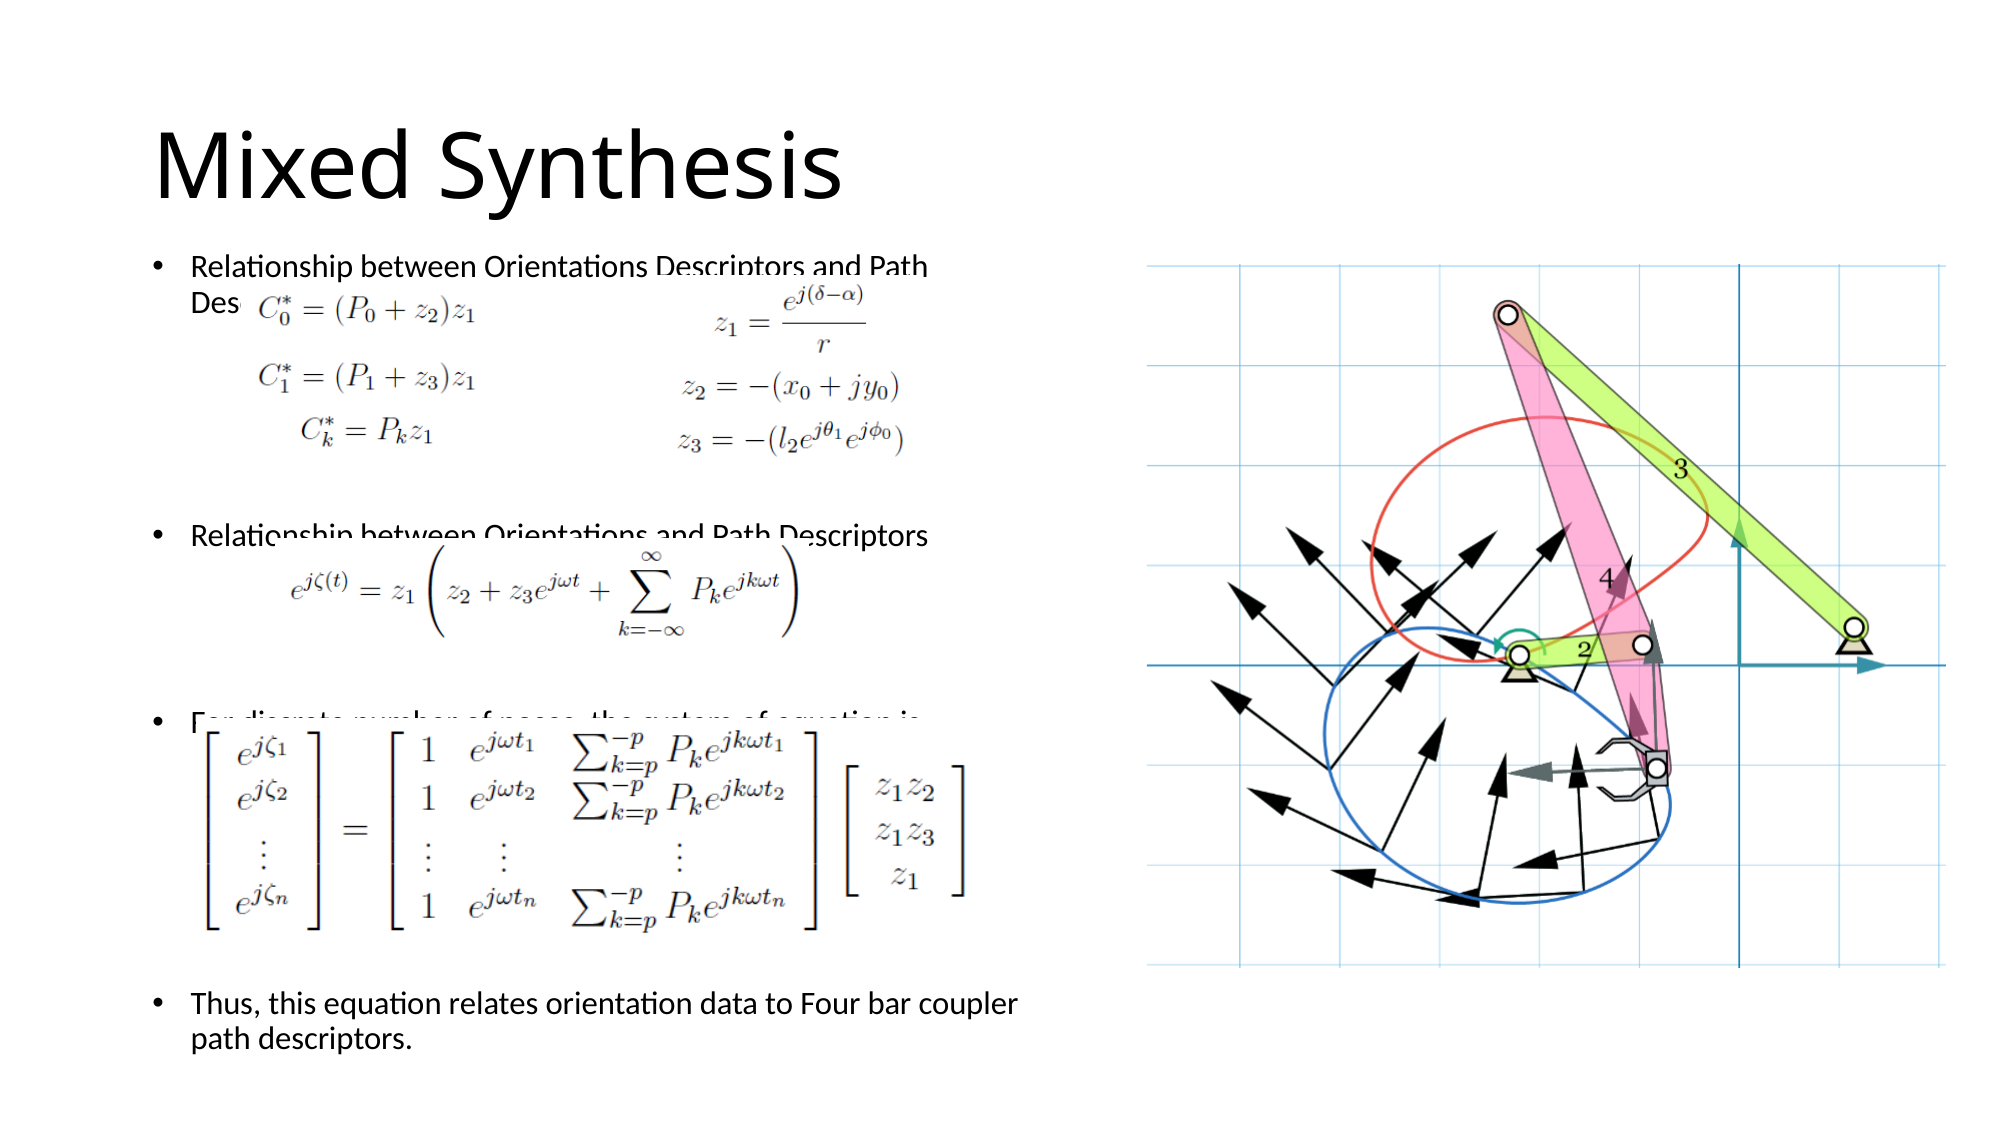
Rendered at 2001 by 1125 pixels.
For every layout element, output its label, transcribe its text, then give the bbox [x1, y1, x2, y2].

picture [275, 538, 809, 649]
picture [1146, 264, 1946, 968]
title Mixed Synthesis [137, 59, 1863, 278]
picture [653, 275, 923, 467]
list Relationship between Orientations Descriptors and Path Descriptors Relationship between Orientations and Path Descriptors For discrete number of poses, the system of equation is Thus, this equation relates orientation data to Four bar coupler path descriptors. [137, 242, 1088, 1075]
picture [241, 285, 489, 462]
picture [196, 718, 976, 944]
